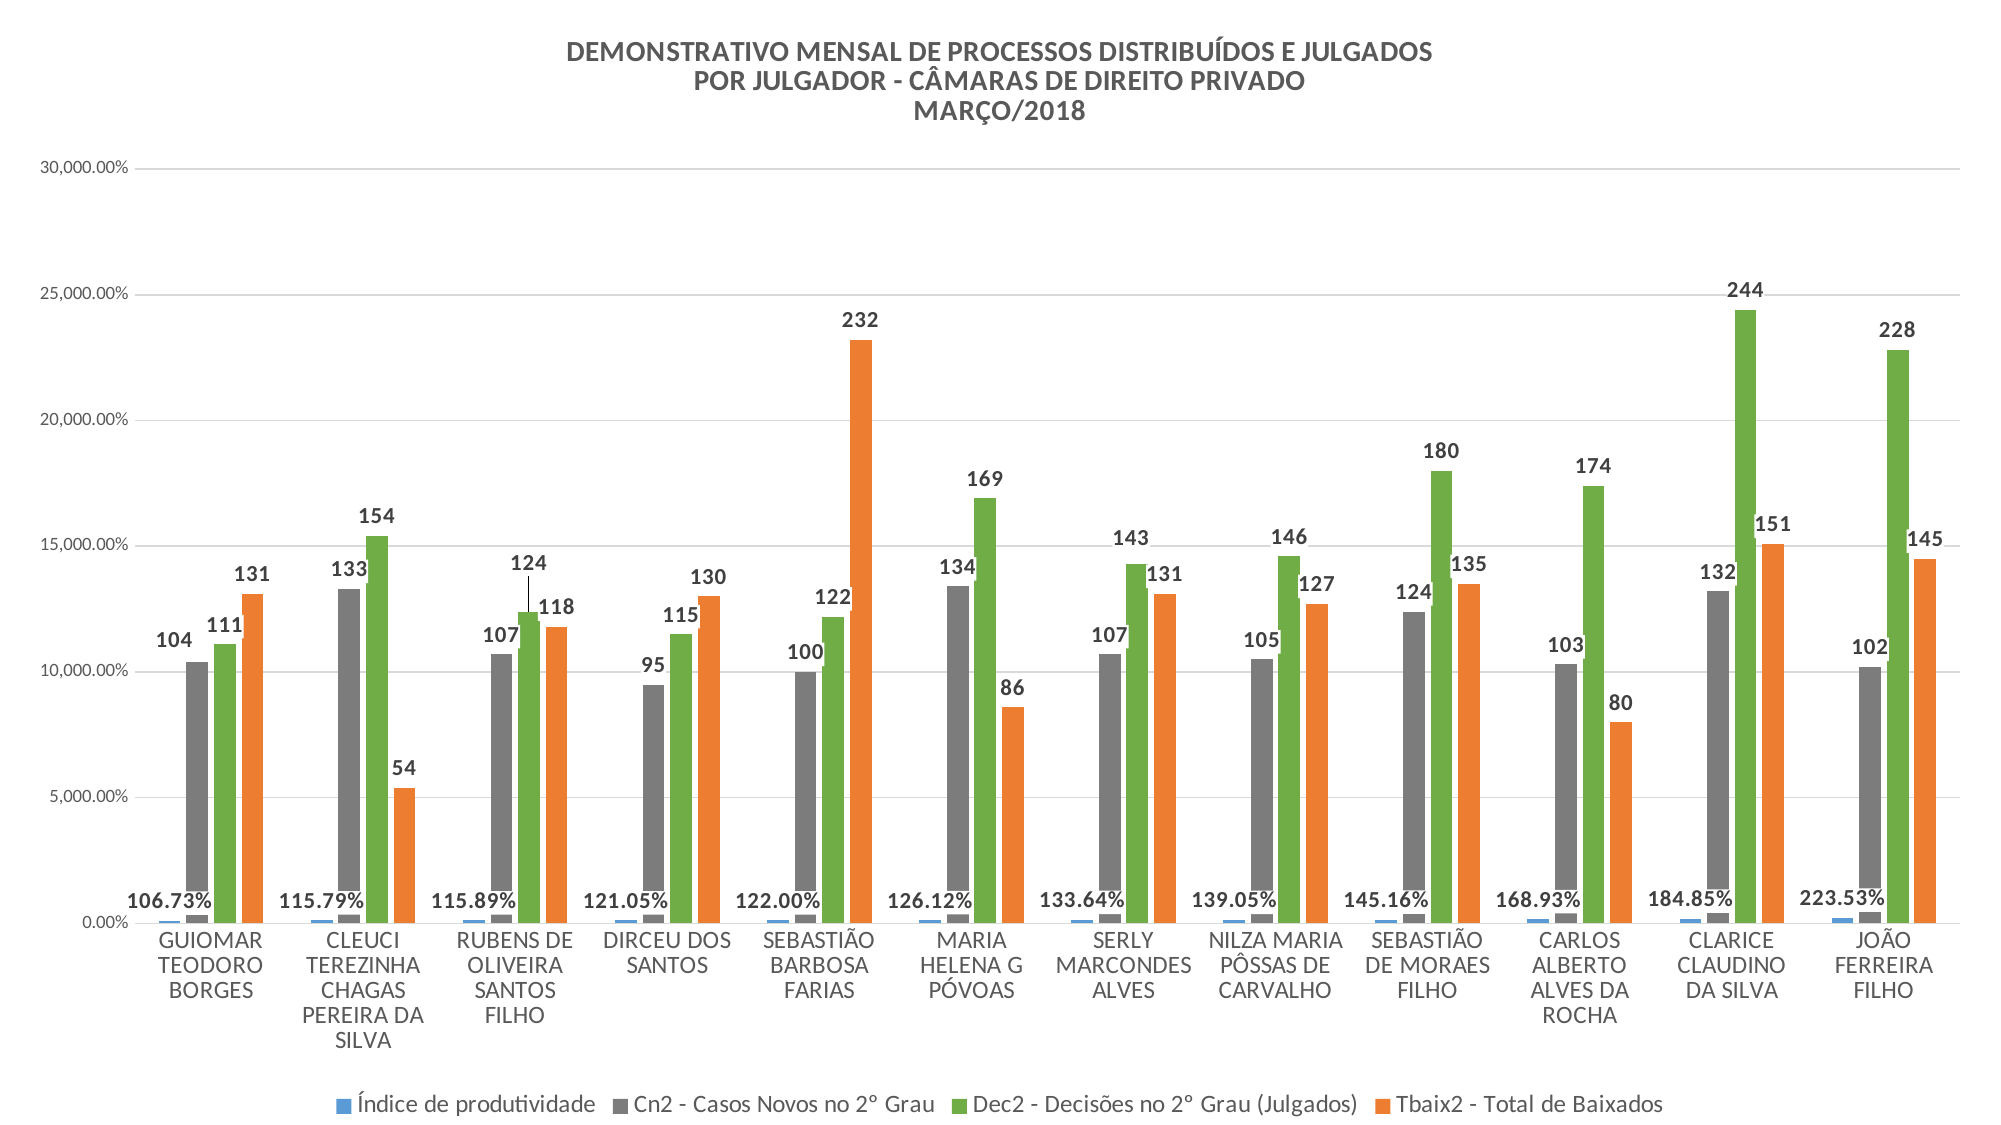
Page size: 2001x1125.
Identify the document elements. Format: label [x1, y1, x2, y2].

chart [0, 0, 2000, 1125]
